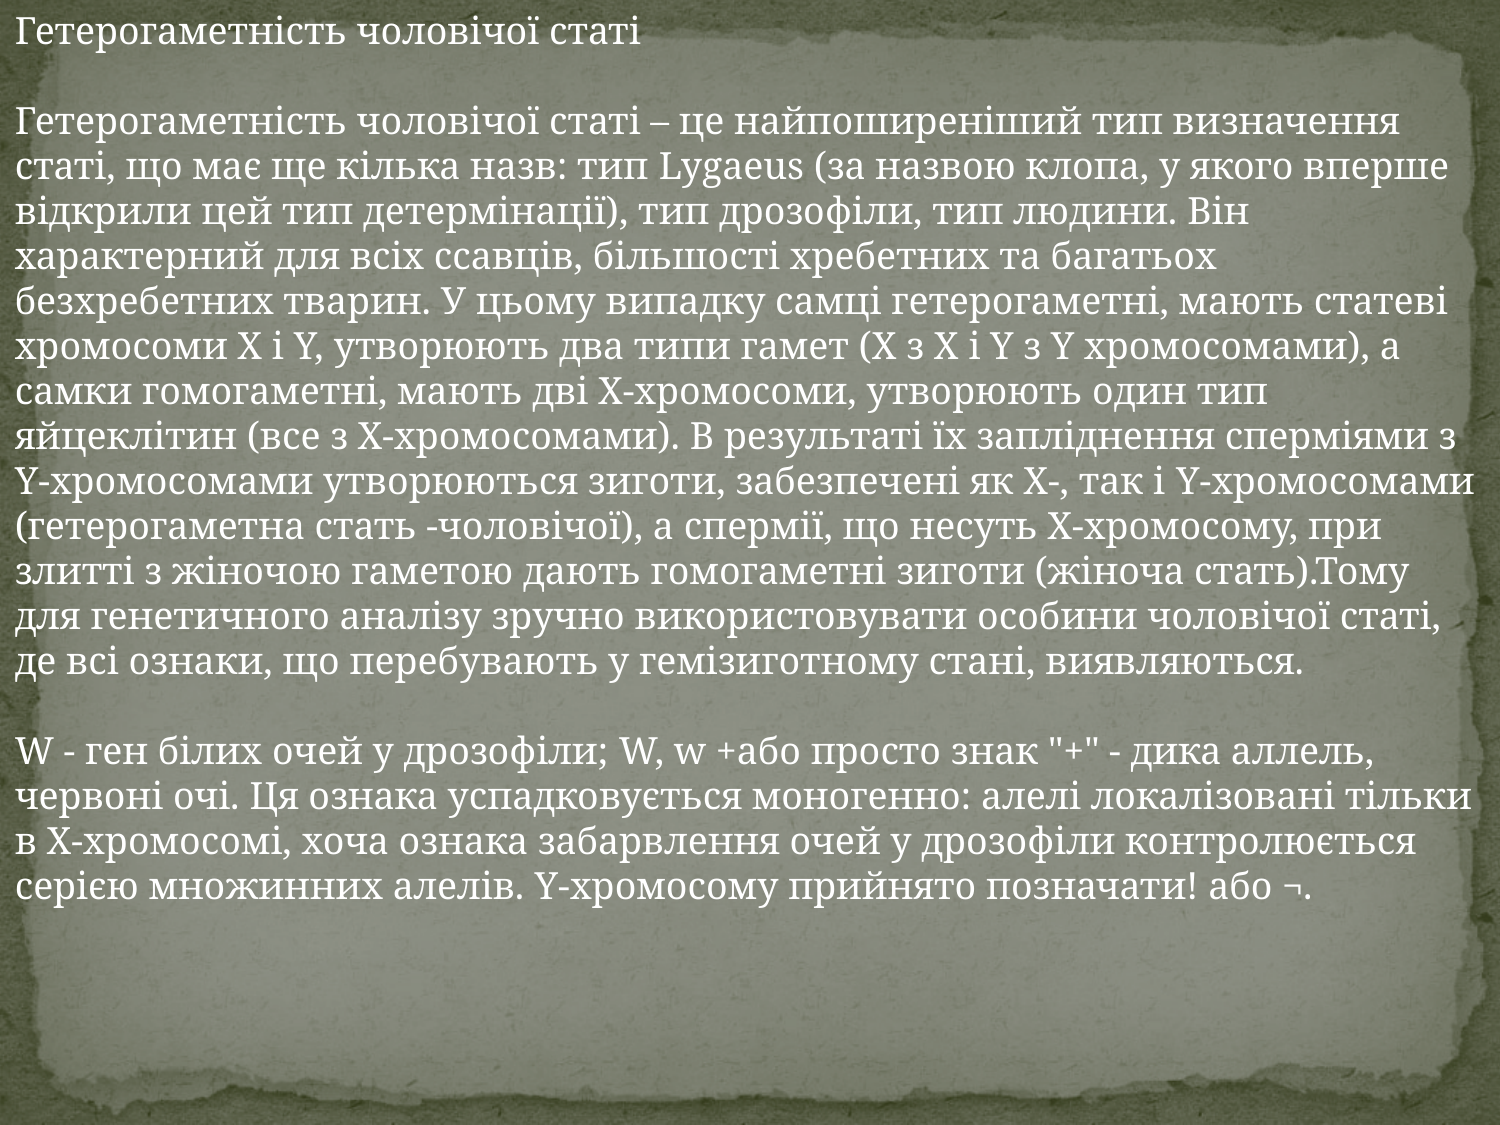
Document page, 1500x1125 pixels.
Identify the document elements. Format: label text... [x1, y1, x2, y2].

text_box Гетерогаметність чоловічої статі Гетерогаметність чоловічої статі – це найпоширеніший тип визначення статі, що має ще кілька назв: тип Lygaeus (за назвою клопа, у якого вперше відкрили цей тип детермінації), тип дрозофіли, тип людини. Він характерний для всіх ссавців, більшості хребетних та багатьох безхребетних тварин. У цьому випадку самці гетерогаметні, мають статеві хромосоми Х і Y, утворюють два типи гамет (X з X і Y з Y хромосомами), а самки гомогаметні, мають дві Х-хромосоми, утворюють один тип яйцеклітин (все з Х-хромосомами). В результаті їх запліднення сперміями з Y-хромосомами утворюються зиготи, забезпечені як Х-, так і Y-хромосомами (гетерогаметна стать -чоловічої), а спермії, що несуть Х-хромосому, при злитті з жіночою гаметою дають гомогаметні зиготи (жіноча стать).Тому для генетичного аналізу зручно використовувати особини чоловічої статі, де всі ознаки, що перебувають у гемізиготному стані, виявляються. W - ген білих очей у дрозофіли; W, w +або просто знак "+" - дика аллель, червоні очі. Ця ознака успадковується моногенно: алелі локалізовані тільки в Х-хромосомі, хоча ознака забарвлення очей у дрозофіли контролюється серією множинних алелів. Y-хромосому прийнято позначати! або ¬. [0, 0, 1500, 915]
